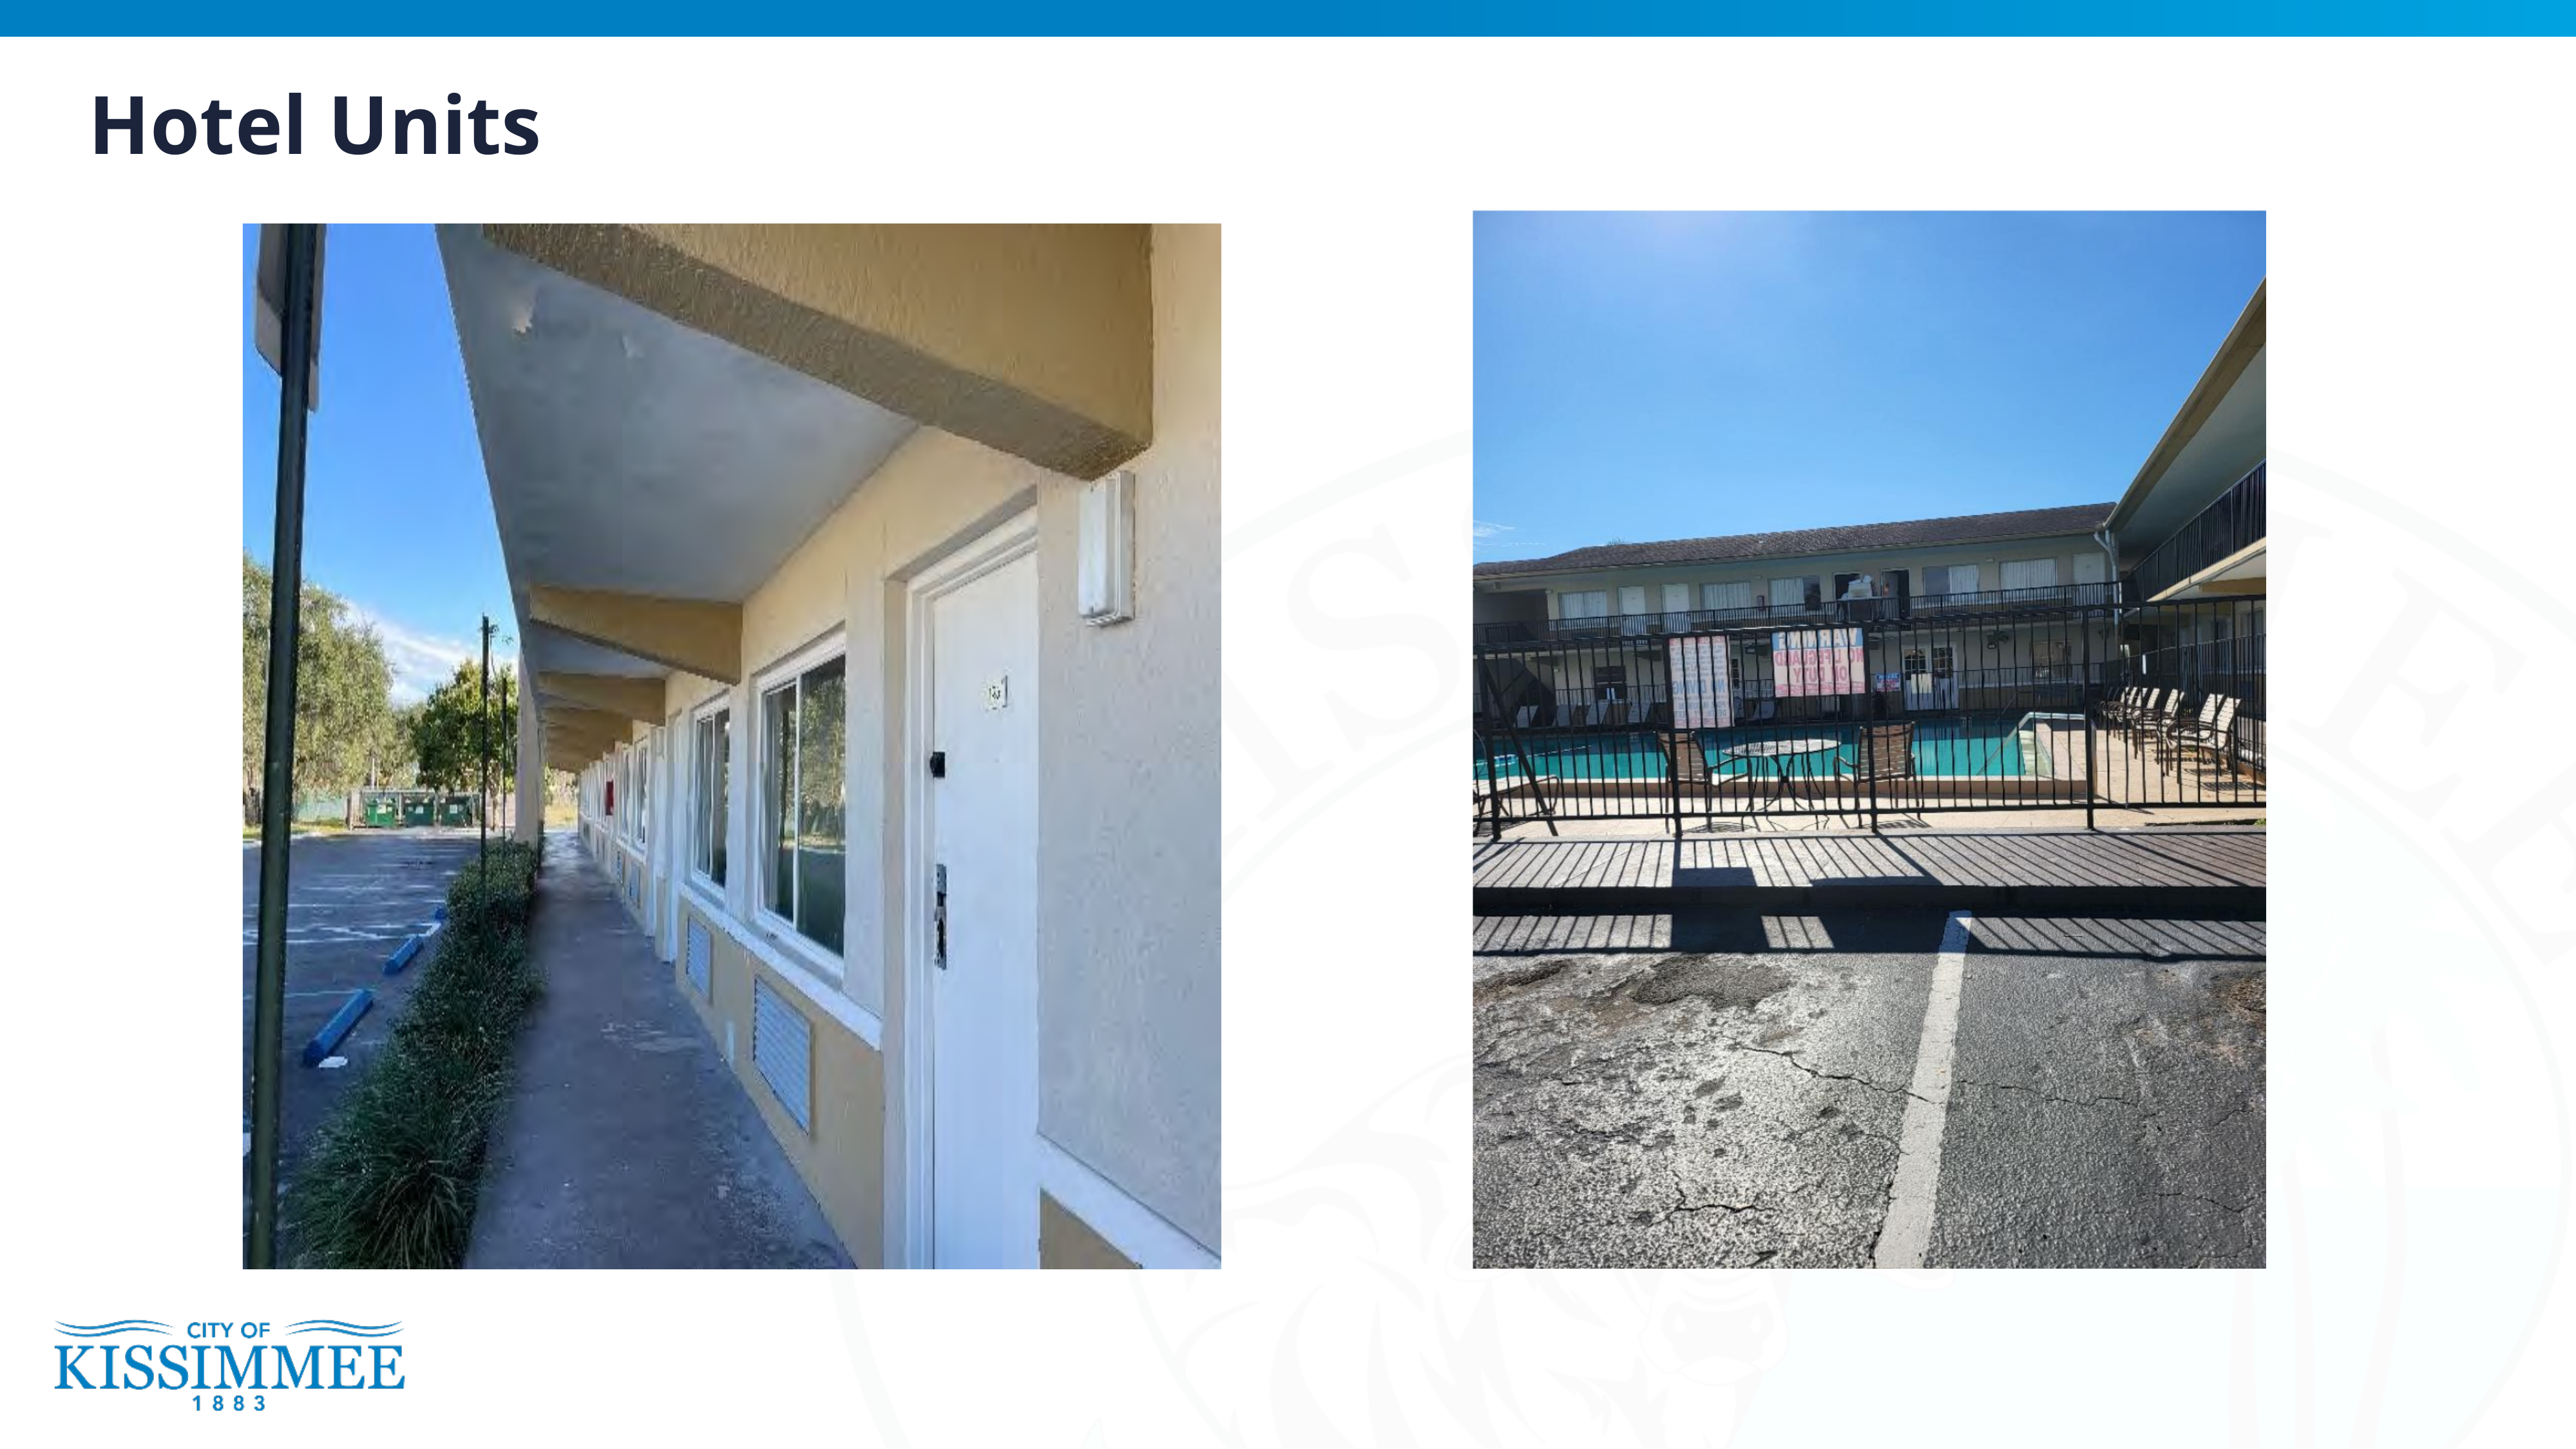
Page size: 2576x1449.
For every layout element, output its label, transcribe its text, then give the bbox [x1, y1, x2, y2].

picture [28, 1289, 431, 1440]
title Hotel Units [79, 56, 2407, 201]
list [1340, 343, 2399, 1137]
picture [1473, 1137, 2266, 1267]
picture [1473, 211, 2266, 343]
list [242, 223, 1221, 1269]
